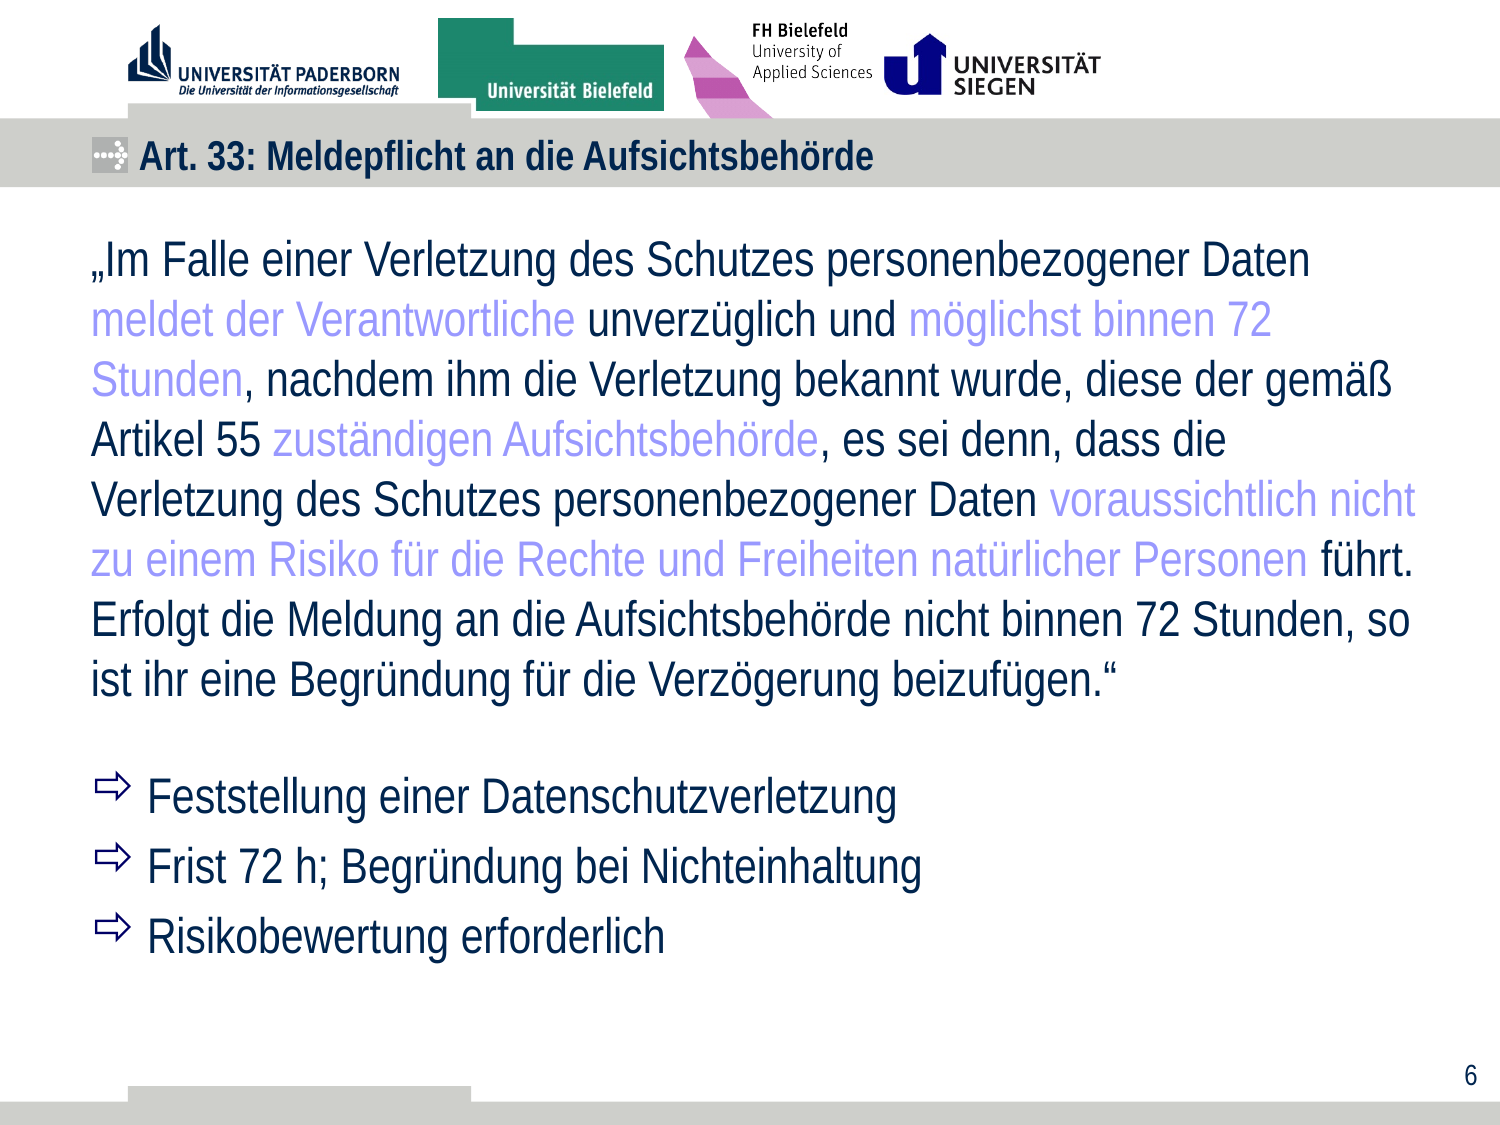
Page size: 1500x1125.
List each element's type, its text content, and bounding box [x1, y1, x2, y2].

picture [438, 18, 664, 111]
picture [680, 19, 877, 118]
slide_number 6 [1160, 1048, 1493, 1114]
title Art. 33: Meldepflicht an die Aufsichtsbehörde [123, 122, 1430, 186]
list „Im Falle einer Verletzung des Schutzes personenbezogener Daten meldet der Verantwortliche unverzüglich und möglichst binnen 72 Stunden, nachdem ihm die Verletzung bekannt wurde, diese der gemäß Artikel 55 zuständigen Aufsichtsbehörde, es sei denn, dass die Verletzung des Schutzes personenbezogener Daten voraussichtlich nicht zu einem Risiko für die Rechte und Freiheiten natürlicher Personen führt. Erfolgt die Meldung an die Aufsichtsbehörde nicht binnen 72 Stunden, so ist ihr eine Begründung für die Verzögerung beizufügen.“ Feststellung einer Datenschutzverletzung Frist 72 h; Begründung bei Nichteinhaltung Risikobewertung erforderlich [75, 218, 1438, 1073]
picture [128, 24, 399, 97]
picture [884, 33, 1101, 95]
